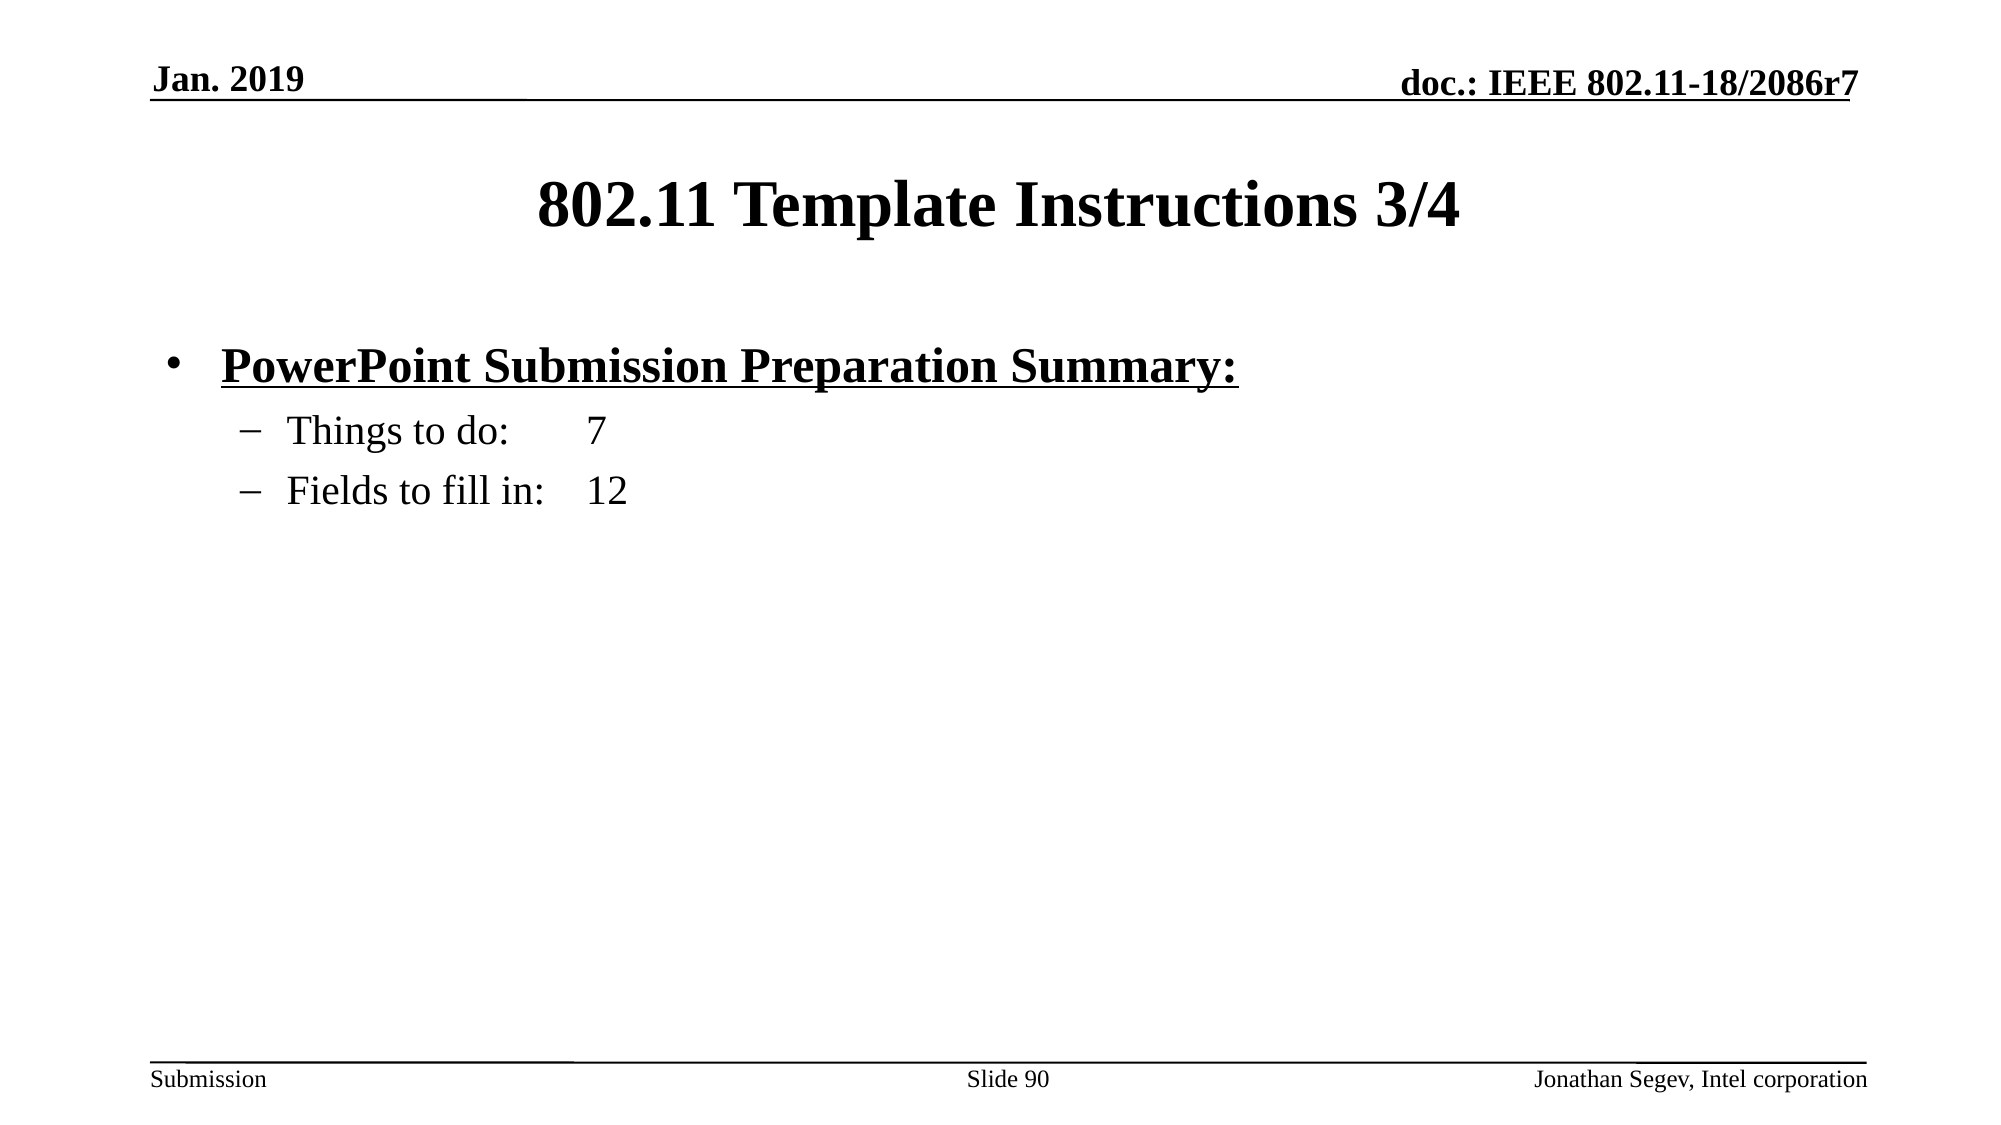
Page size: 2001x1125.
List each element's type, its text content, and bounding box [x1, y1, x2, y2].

slide_number Slide 90 [950, 1061, 1067, 1123]
footer Jonathan Segev, Intel corporation [1171, 1061, 1869, 1093]
list PowerPoint Submission Preparation Summary: Things to do: 7 Fields to fill in: 12 [149, 324, 1850, 1000]
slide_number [152, 54, 563, 100]
title 802.11 Template Instructions 3/4 [149, 112, 1850, 288]
